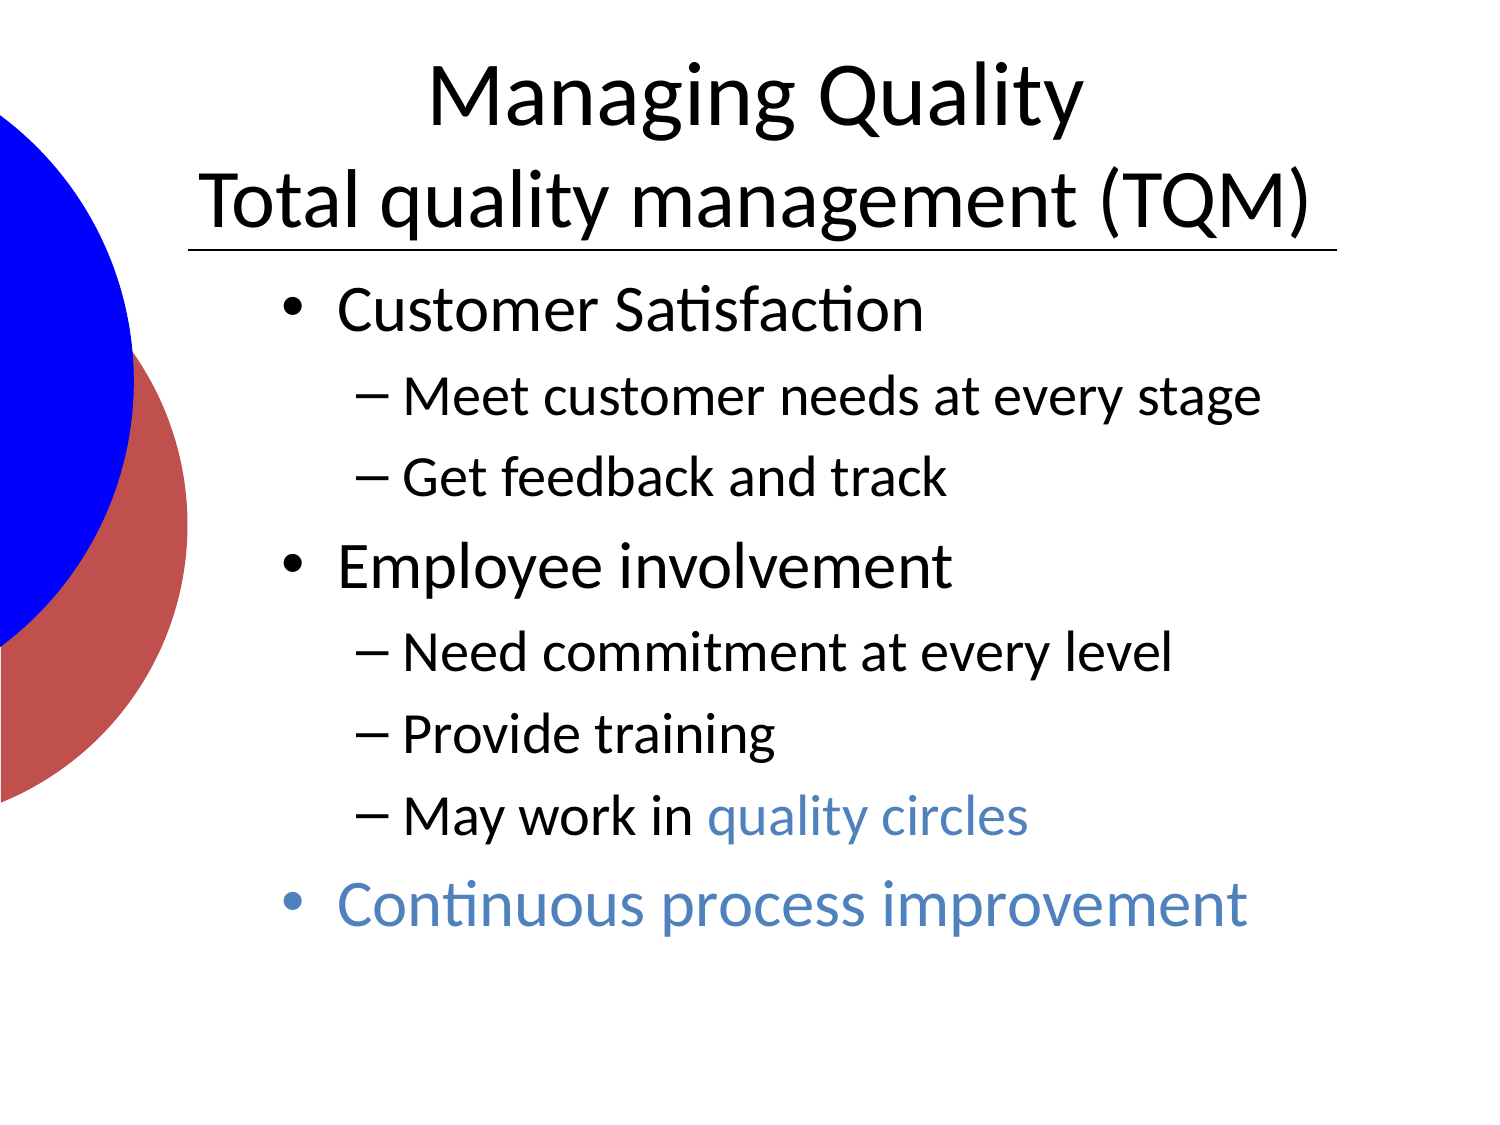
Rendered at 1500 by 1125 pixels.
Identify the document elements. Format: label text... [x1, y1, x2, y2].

title Managing Quality Total quality management (TQM) [81, 99, 1432, 288]
list Customer Satisfaction Meet customer needs at every stage Get feedback and track Employee involvement Need commitment at every level Provide training May work in quality circles Continuous process improvement [265, 257, 1429, 1001]
